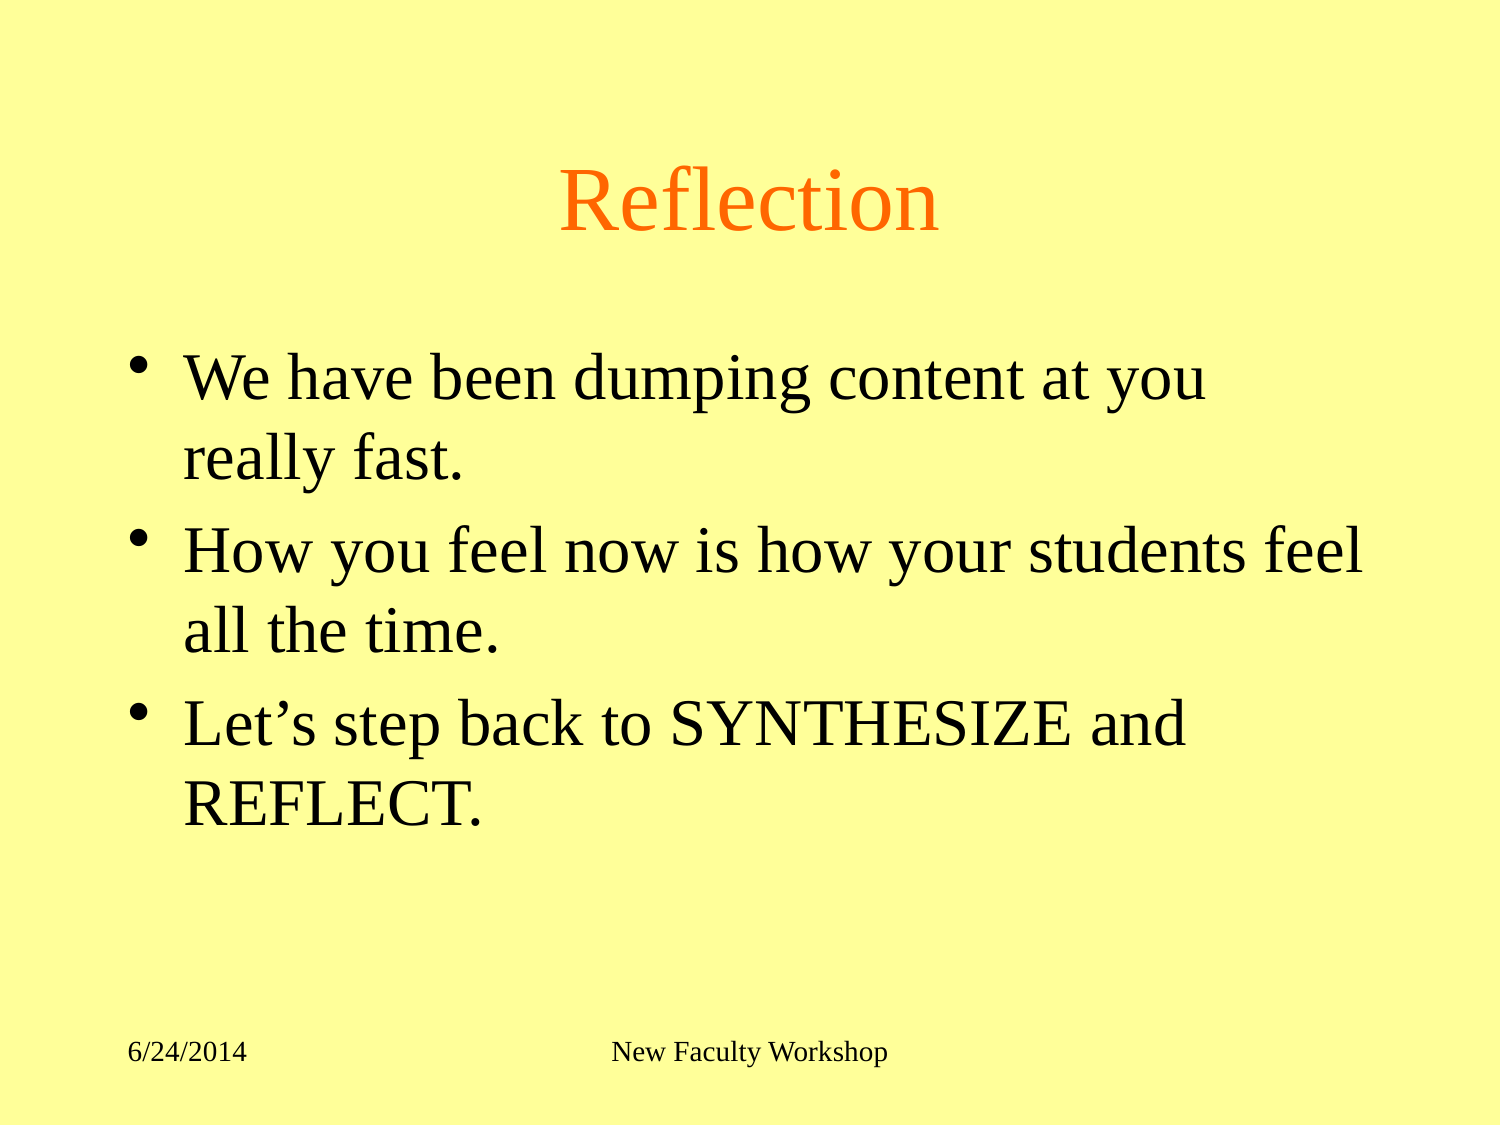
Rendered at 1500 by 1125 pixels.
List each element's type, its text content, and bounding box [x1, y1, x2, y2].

title Reflection [112, 99, 1388, 288]
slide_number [112, 1024, 426, 1101]
footer New Faculty Workshop [512, 1024, 988, 1101]
list We have been dumping content at you really fast. How you feel now is how your students feel all the time. Let’s step back to SYNTHESIZE and REFLECT. [112, 324, 1388, 1000]
